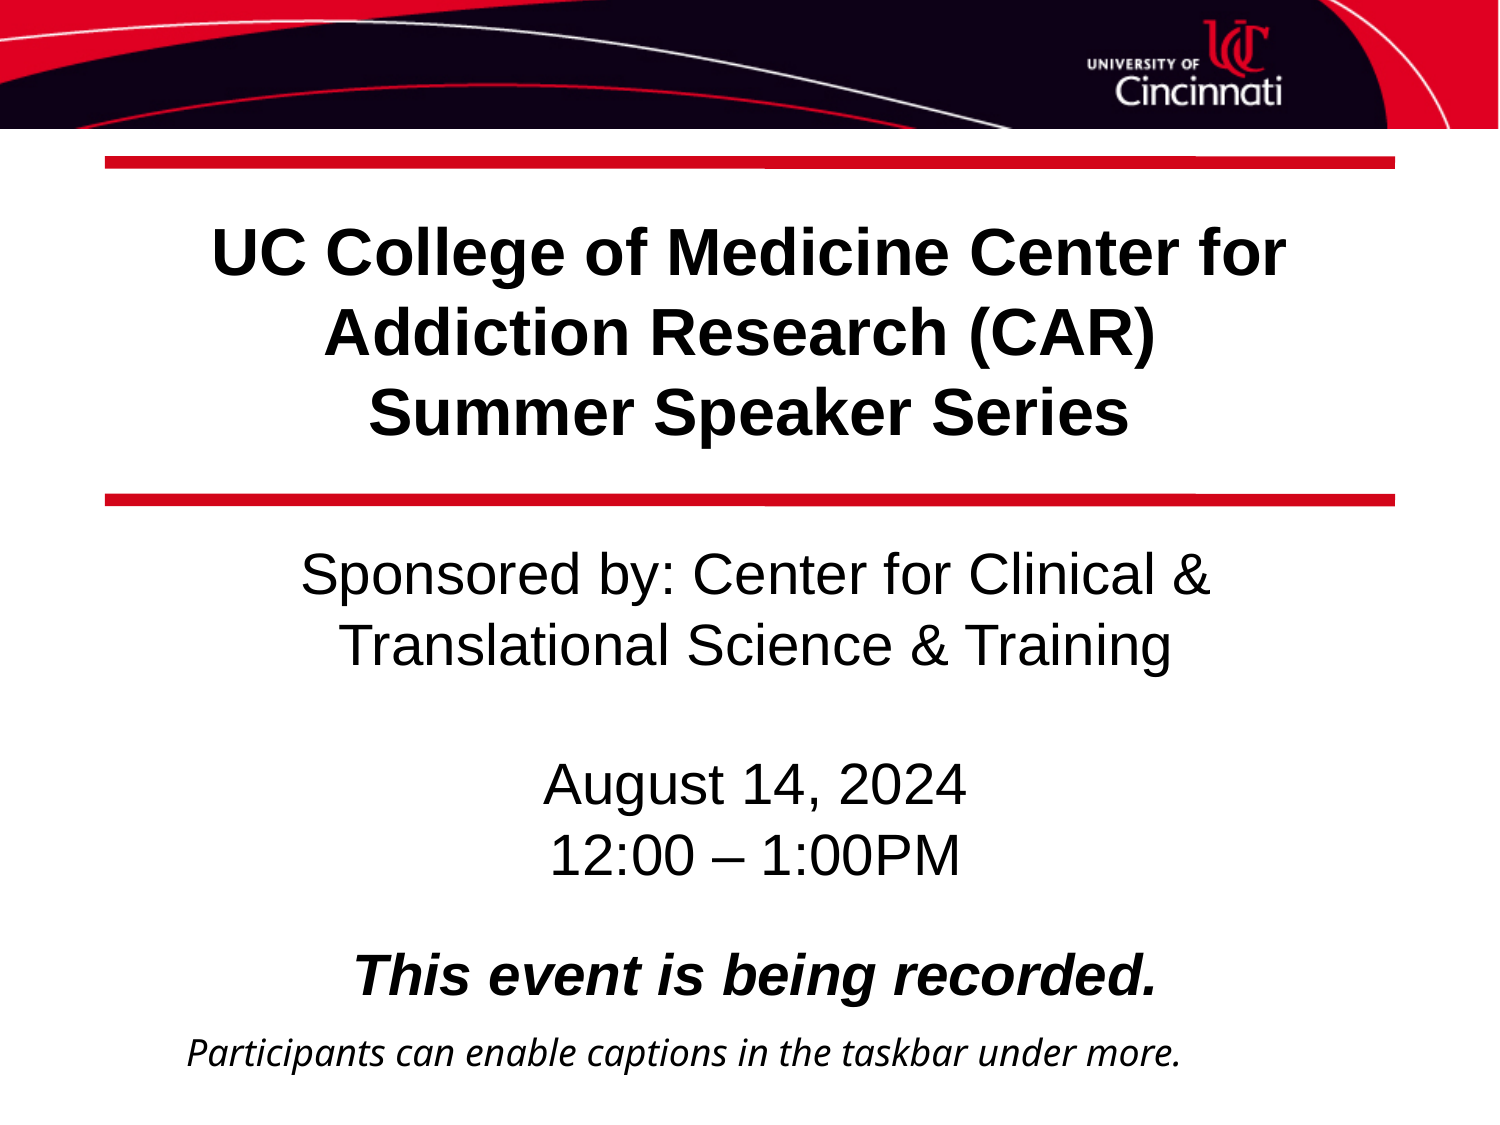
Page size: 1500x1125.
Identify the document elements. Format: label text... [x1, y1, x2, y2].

text_box Participants can enable captions in the taskbar under more. [171, 1021, 1342, 1082]
title UC College of Medicine Center for Addiction Research (CAR) Summer Speaker Series [37, 185, 1463, 473]
text_box Sponsored by: Center for Clinical & Translational Science & Training August 14, 2024 12:00 – 1:00PM This event is being recorded. [274, 529, 1238, 1021]
picture [0, 0, 1500, 129]
